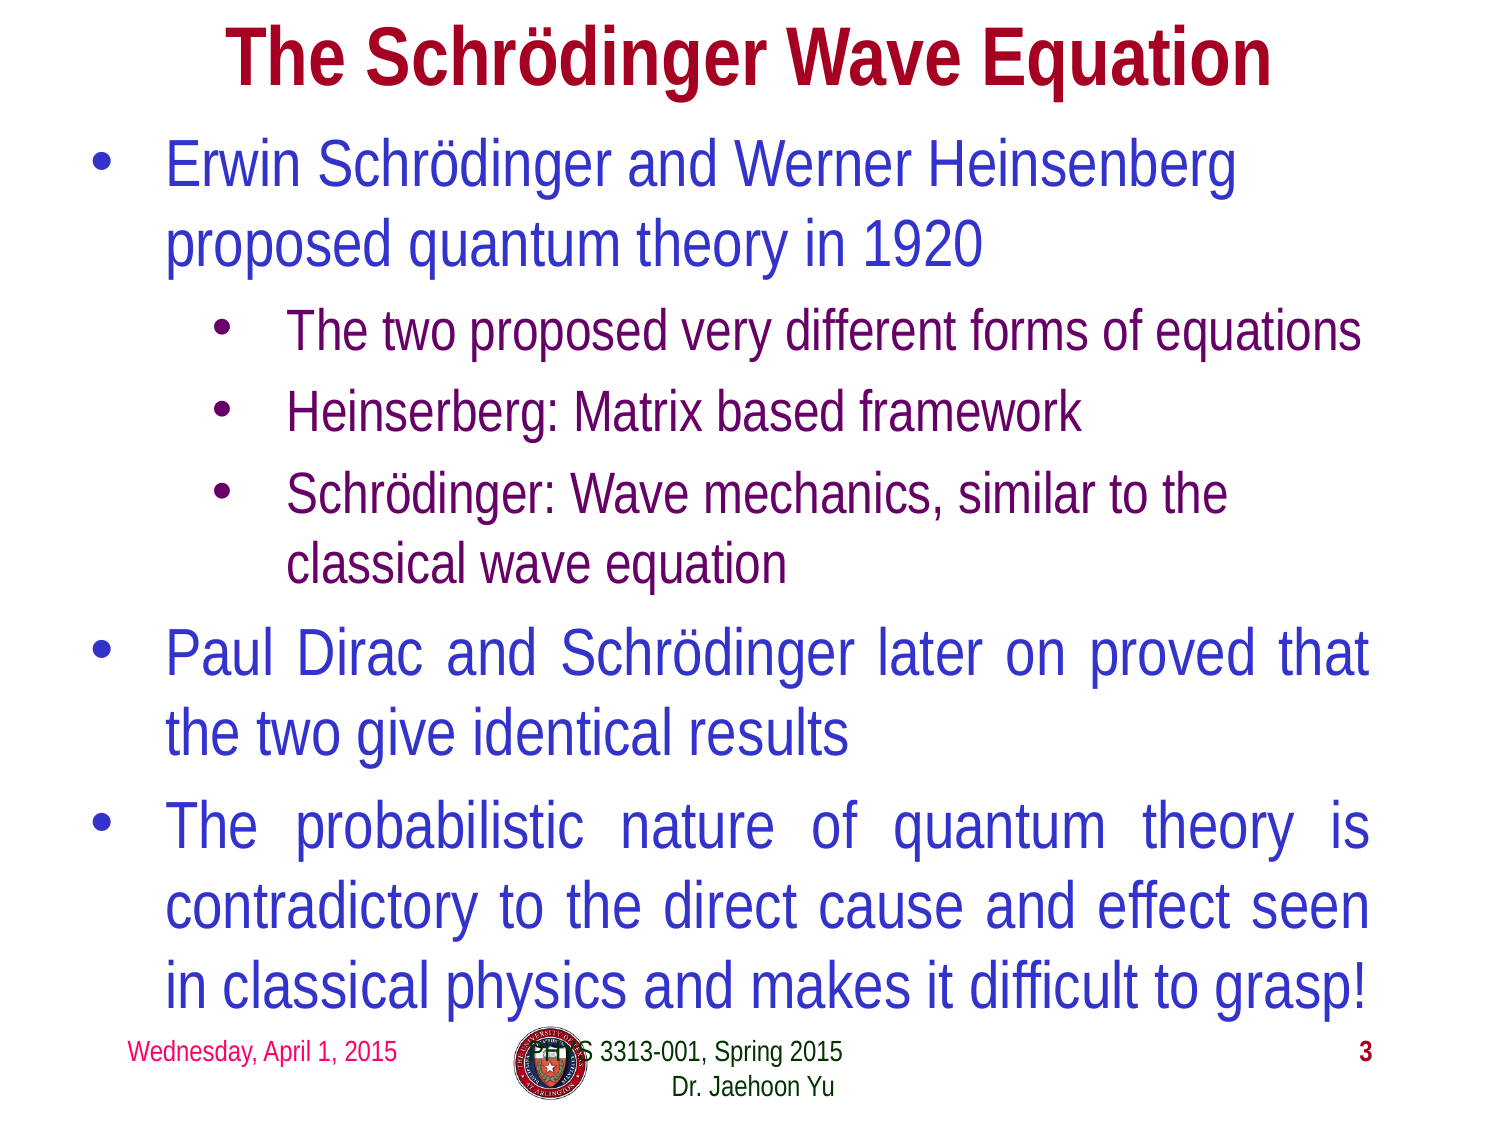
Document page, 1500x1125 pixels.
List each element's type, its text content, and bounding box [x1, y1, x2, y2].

slide_number 3 [1074, 1024, 1388, 1101]
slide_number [112, 1024, 426, 1101]
subtitle Erwin Schrödinger and Werner Heinsenberg proposed quantum theory in 1920 The two proposed very different forms of equations Heinserberg: Matrix based framework Schrödinger: Wave mechanics, similar to the classical wave equation Paul Dirac and Schrödinger later on proved that the two give identical results The probabilistic nature of quantum theory is contradictory to the direct cause and effect seen in classical physics and makes it difficult to grasp! [74, 112, 1388, 1013]
footer PHYS 3313-001, Spring 2015 Dr. Jaehoon Yu [512, 1024, 988, 1101]
title The Schrödinger Wave Equation [74, 0, 1425, 105]
